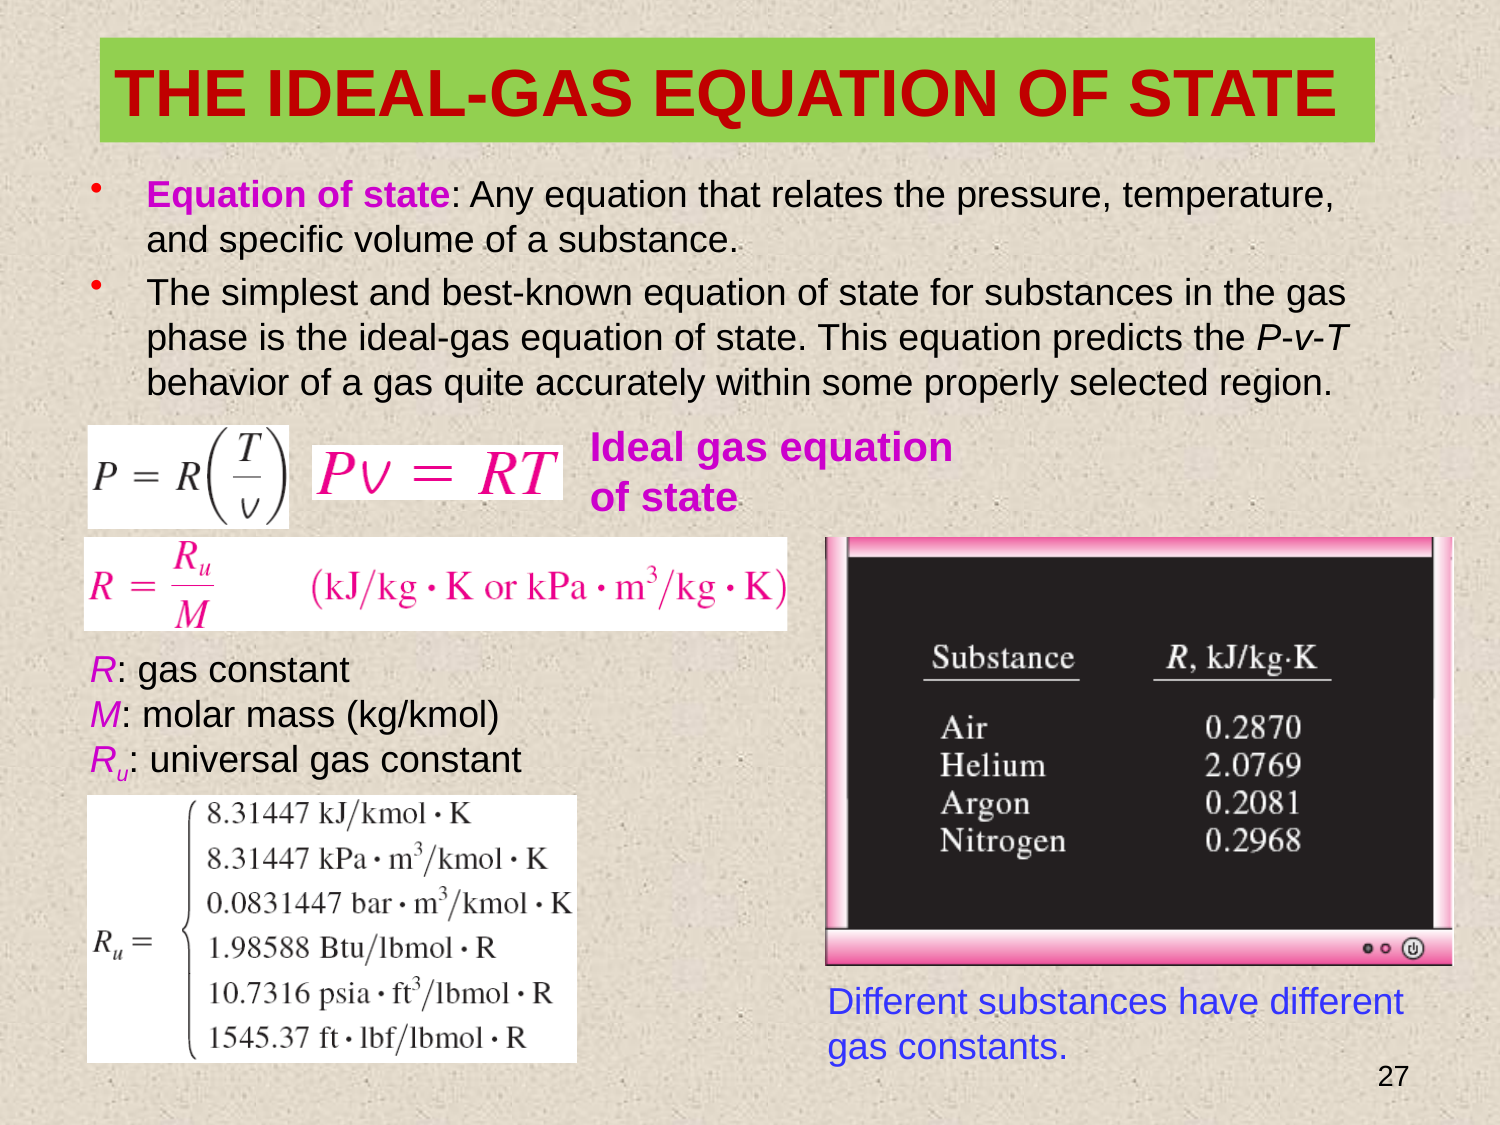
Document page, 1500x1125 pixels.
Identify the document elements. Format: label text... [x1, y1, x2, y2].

title THE IDEAL-GAS EQUATION OF STATE [99, 37, 1376, 143]
text_box Different substances have different gas constants. [812, 969, 1463, 1075]
text_box R: gas constant M: molar mass (kg/kmol) Ru: universal gas constant [74, 637, 600, 794]
list Equation of state: Any equation that relates the pressure, temperature, and specific volume of a substance. The simplest and best-known equation of state for substances in the gas phase is the ideal-gas equation of state. This equation predicts the P-v-T behavior of a gas quite accurately within some properly selected region. [74, 162, 1413, 426]
text_box Ideal gas equation of state [575, 412, 975, 528]
slide_number 27 [1074, 1075, 1426, 1103]
picture [0, 0, 1500, 1125]
